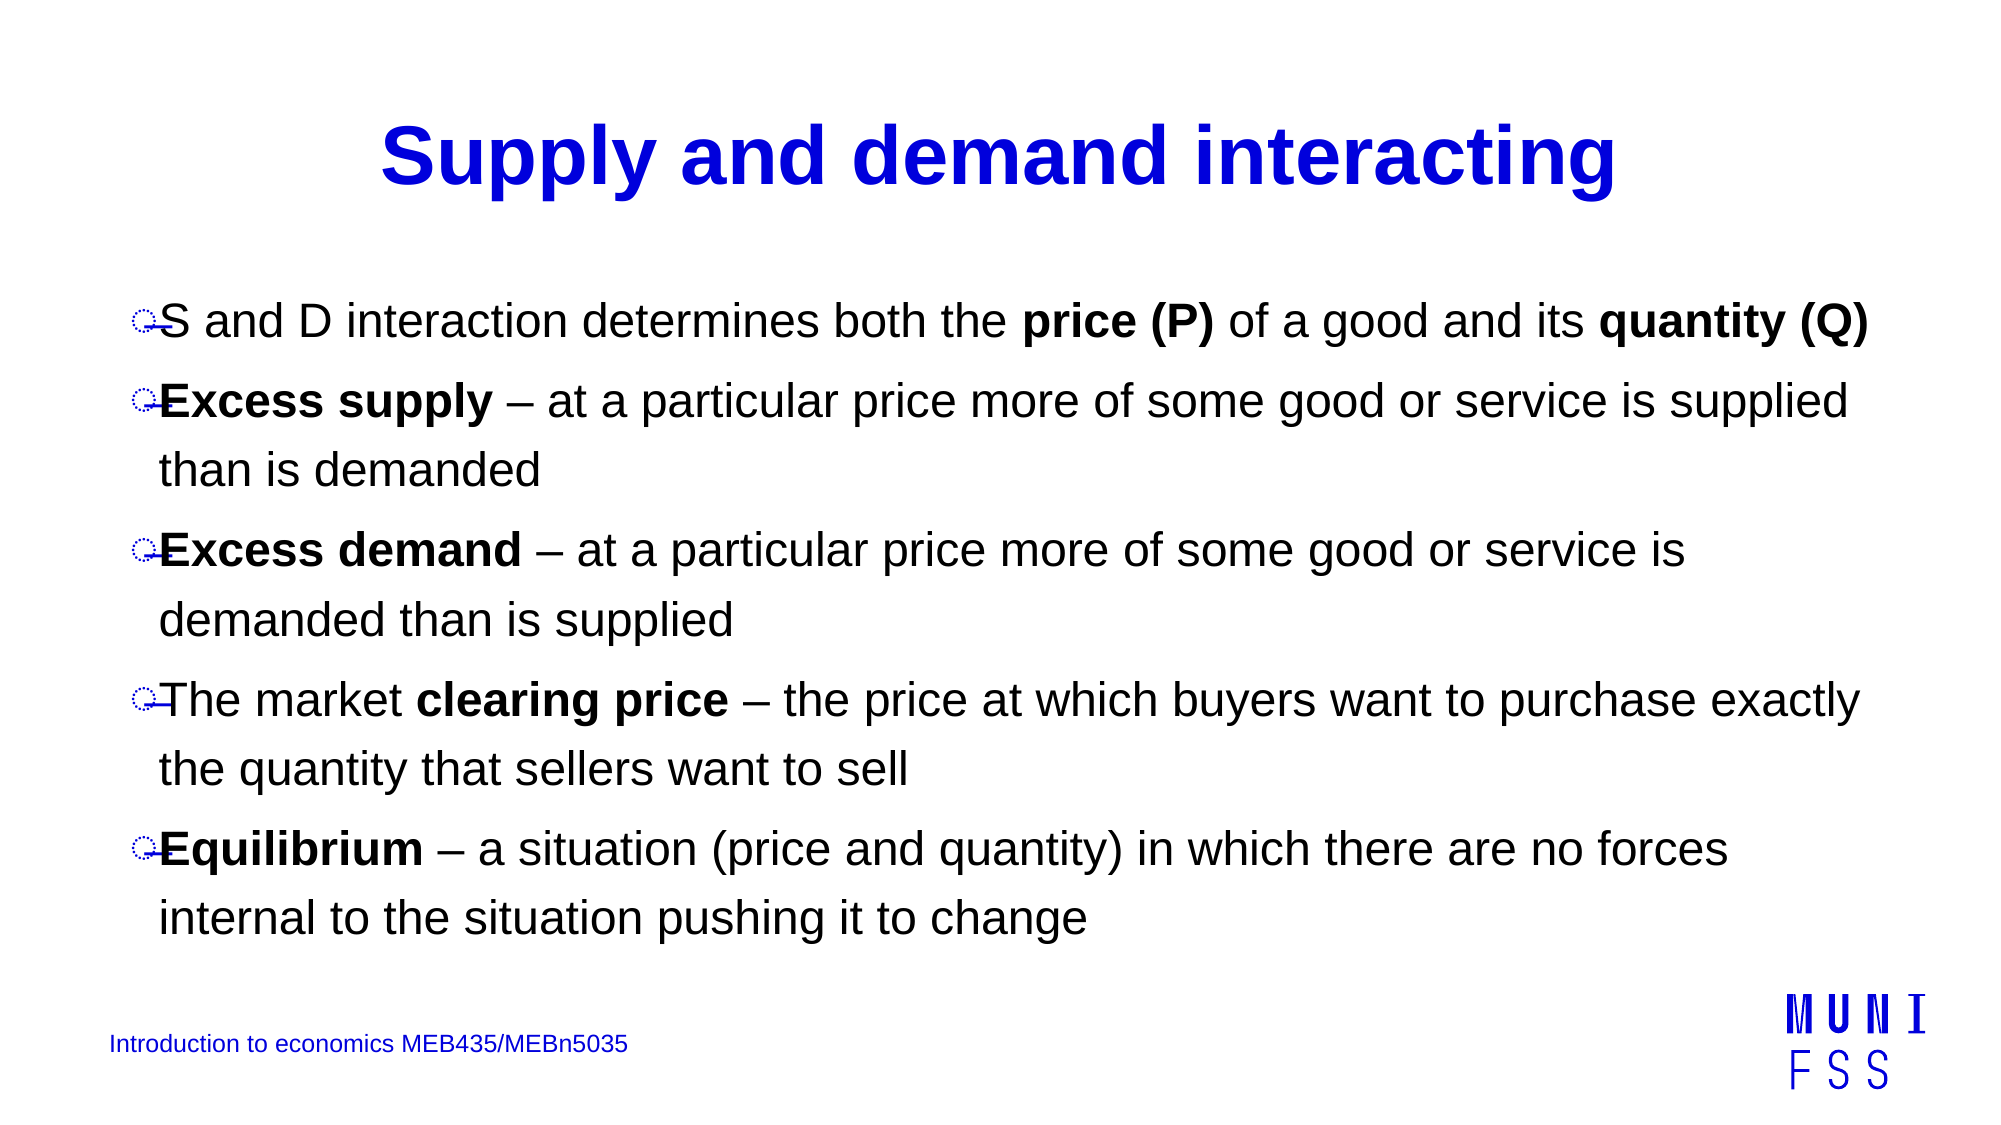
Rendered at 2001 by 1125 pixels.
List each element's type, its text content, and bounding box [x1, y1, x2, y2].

list S and D interaction determines both the price (P) of a good and its quantity (Q) Excess supply – at a particular price more of some good or service is supplied than is demanded Excess demand – at a particular price more of some good or service is demanded than is supplied The market clearing price – the price at which buyers want to purchase exactly the quantity that sellers want to sell Equilibrium – a situation (price and quantity) in which there are no forces internal to the situation pushing it to change [118, 277, 1883, 957]
footer Introduction to economics MEB435/MEBn5035 [109, 1021, 1409, 1063]
title Supply and demand interacting [118, 118, 1883, 193]
